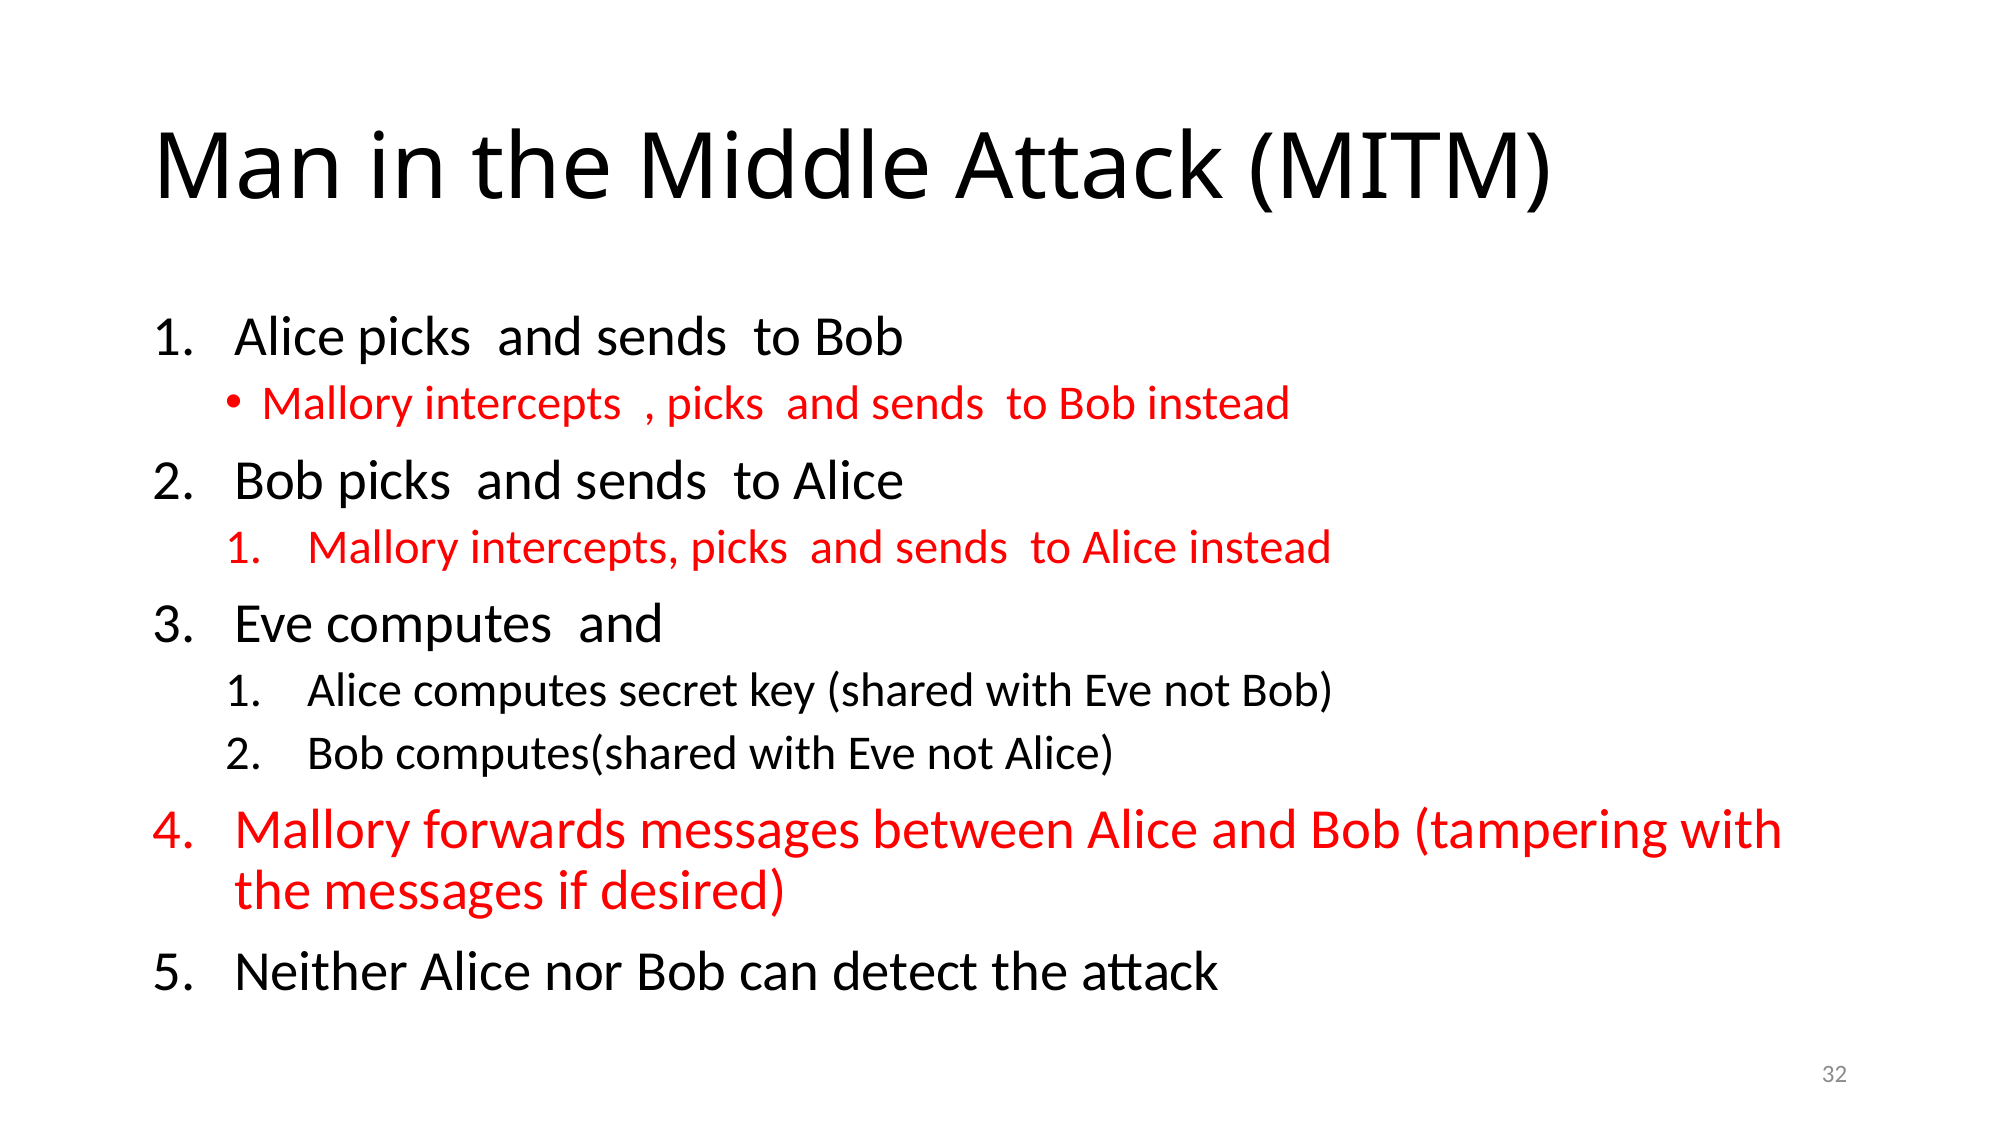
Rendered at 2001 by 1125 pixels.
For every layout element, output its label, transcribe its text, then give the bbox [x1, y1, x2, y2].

slide_number 32 [1412, 1042, 1863, 1103]
title Man in the Middle Attack (MITM) [137, 59, 1863, 278]
